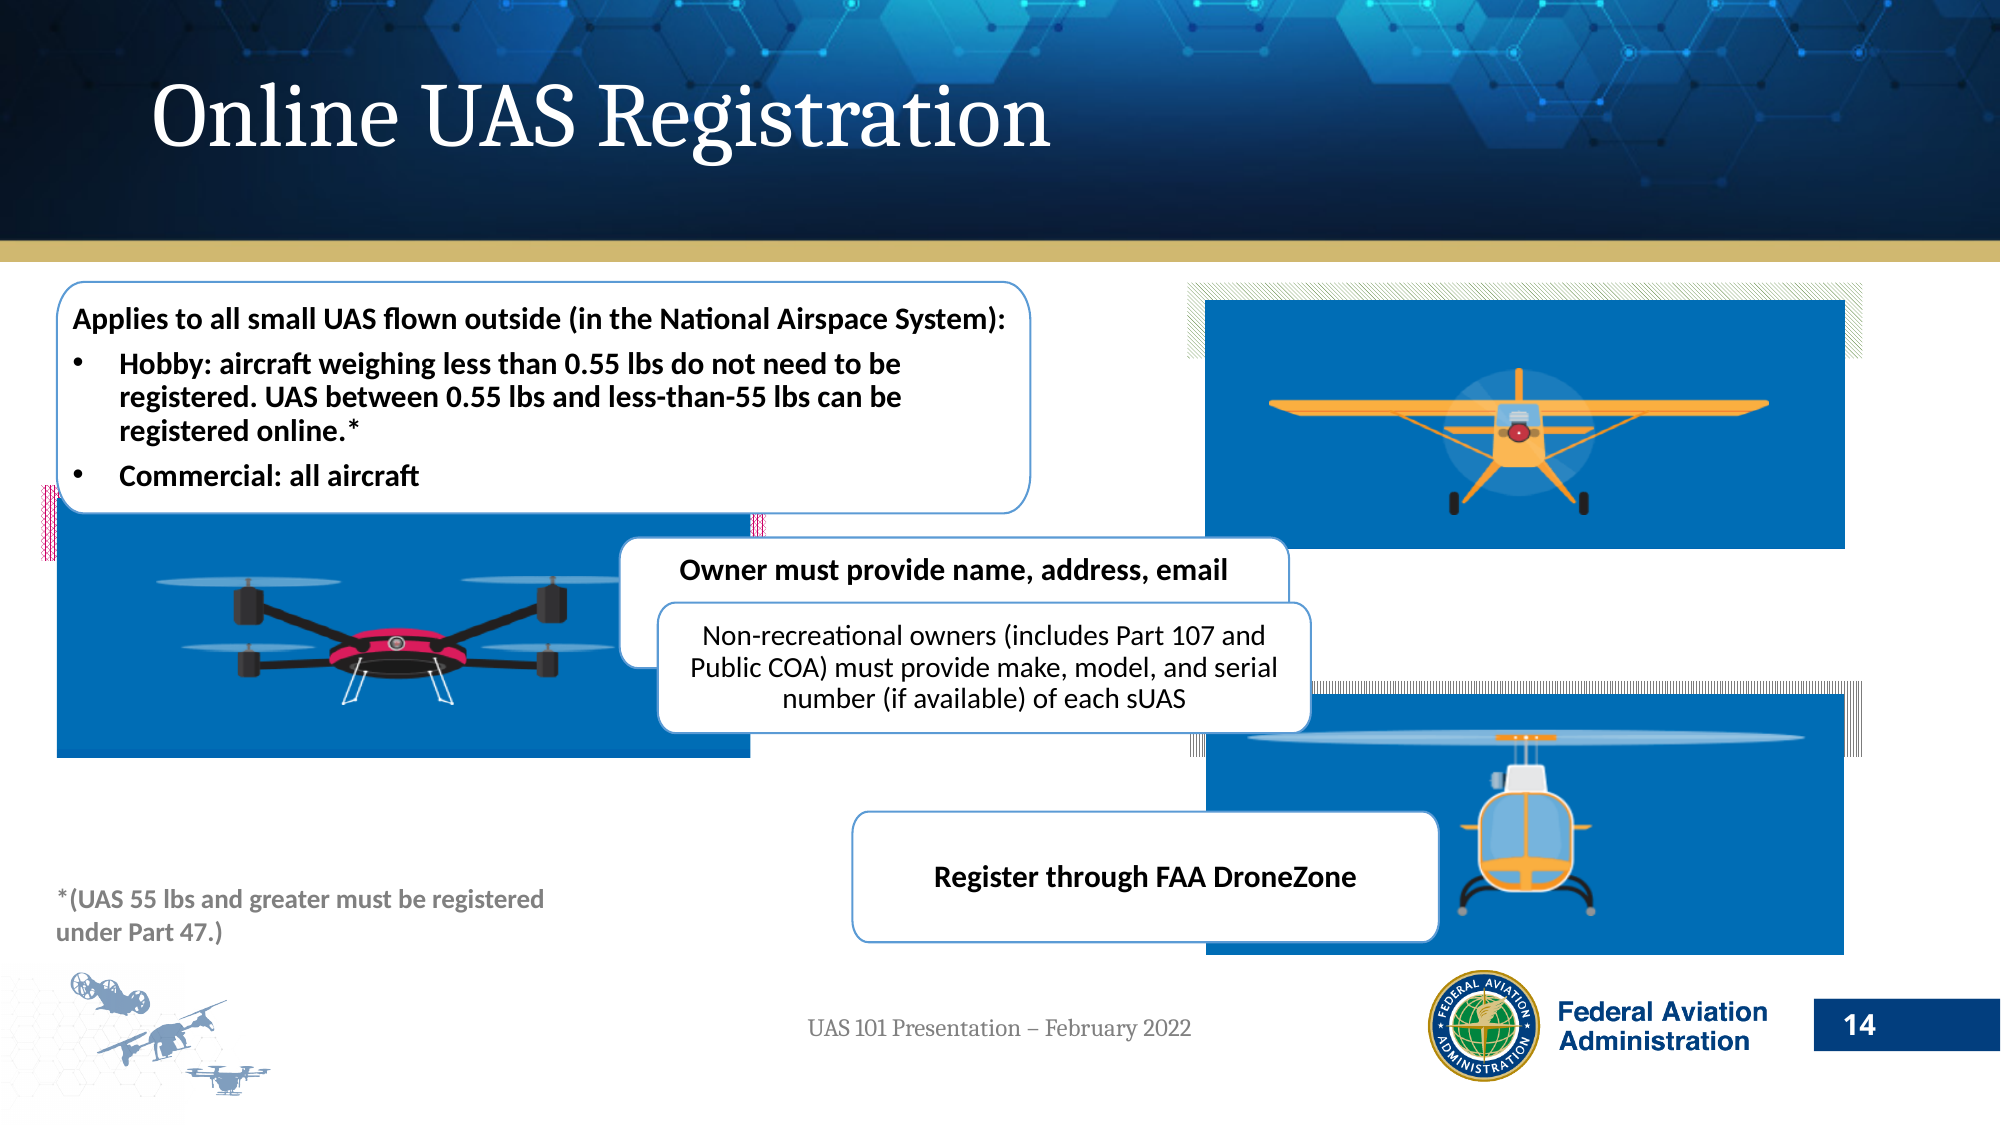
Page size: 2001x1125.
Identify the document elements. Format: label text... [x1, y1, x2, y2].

picture [1391, 961, 2001, 1125]
picture [0, 963, 312, 1125]
text_box Register through FAA DroneZone [851, 810, 1187, 944]
text_box *(UAS 55 lbs and greater must be registered under Part 47.) [41, 874, 577, 999]
picture [0, 0, 2000, 262]
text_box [619, 537, 1311, 734]
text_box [1187, 680, 1863, 955]
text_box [41, 485, 767, 758]
text_box Applies to all small UAS flown outside (in the National Airspace System): Hobby: aircraft weighing less than 0.55 lbs do not need to be registered. UAS between 0.55 lbs and less-than-55 lbs can be registered online.* Commercial: all aircraft [55, 280, 1032, 515]
title Online UAS Registration [137, 59, 1863, 278]
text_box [1187, 282, 1863, 549]
